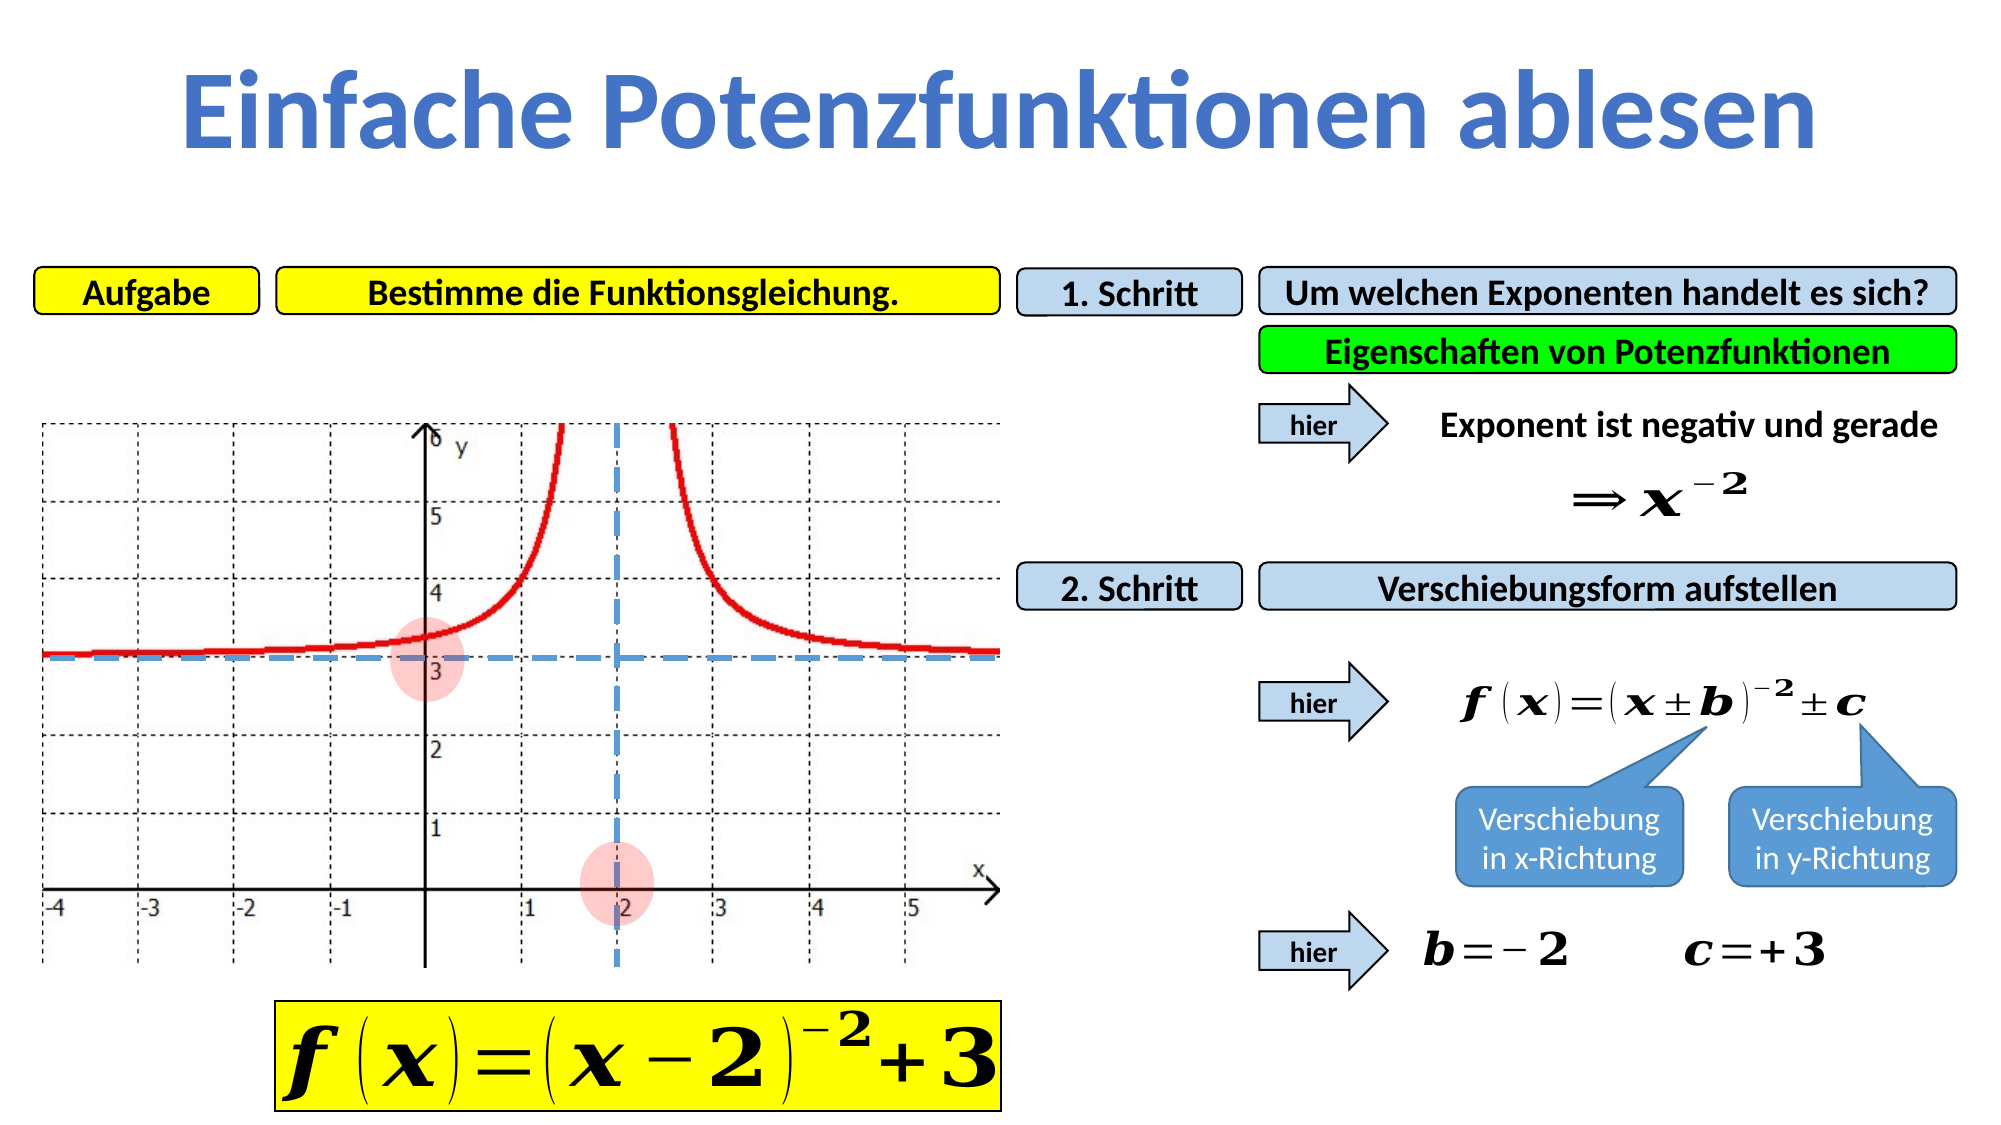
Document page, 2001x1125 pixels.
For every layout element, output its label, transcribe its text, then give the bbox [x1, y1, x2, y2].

text_box 2. Schritt [1016, 561, 1244, 611]
text_box Verschiebungsform aufstellen [1258, 561, 1958, 611]
picture [618, 659, 1000, 968]
picture [618, 423, 1000, 657]
text_box Einfache Potenzfunktionen ablesen [165, 28, 1835, 179]
text_box Bestimme die Funktionsgleichung. [275, 265, 1001, 316]
text_box 1. Schritt [1016, 267, 1244, 317]
text_box Exponent ist negativ und gerade [1425, 393, 1955, 453]
text_box hier [1258, 382, 1390, 465]
text_box Verschiebung in y-Richtung [1728, 722, 1958, 888]
text_box Verschiebung in x-Richtung [1455, 725, 1708, 888]
text_box Aufgabe [33, 265, 261, 316]
text_box hier [1258, 660, 1390, 743]
picture [42, 423, 617, 968]
text_box hier [1258, 909, 1390, 992]
text_box Um welchen Exponenten handelt es sich? [1258, 265, 1958, 316]
text_box Eigenschaften von Potenzfunktionen [1258, 324, 1958, 375]
